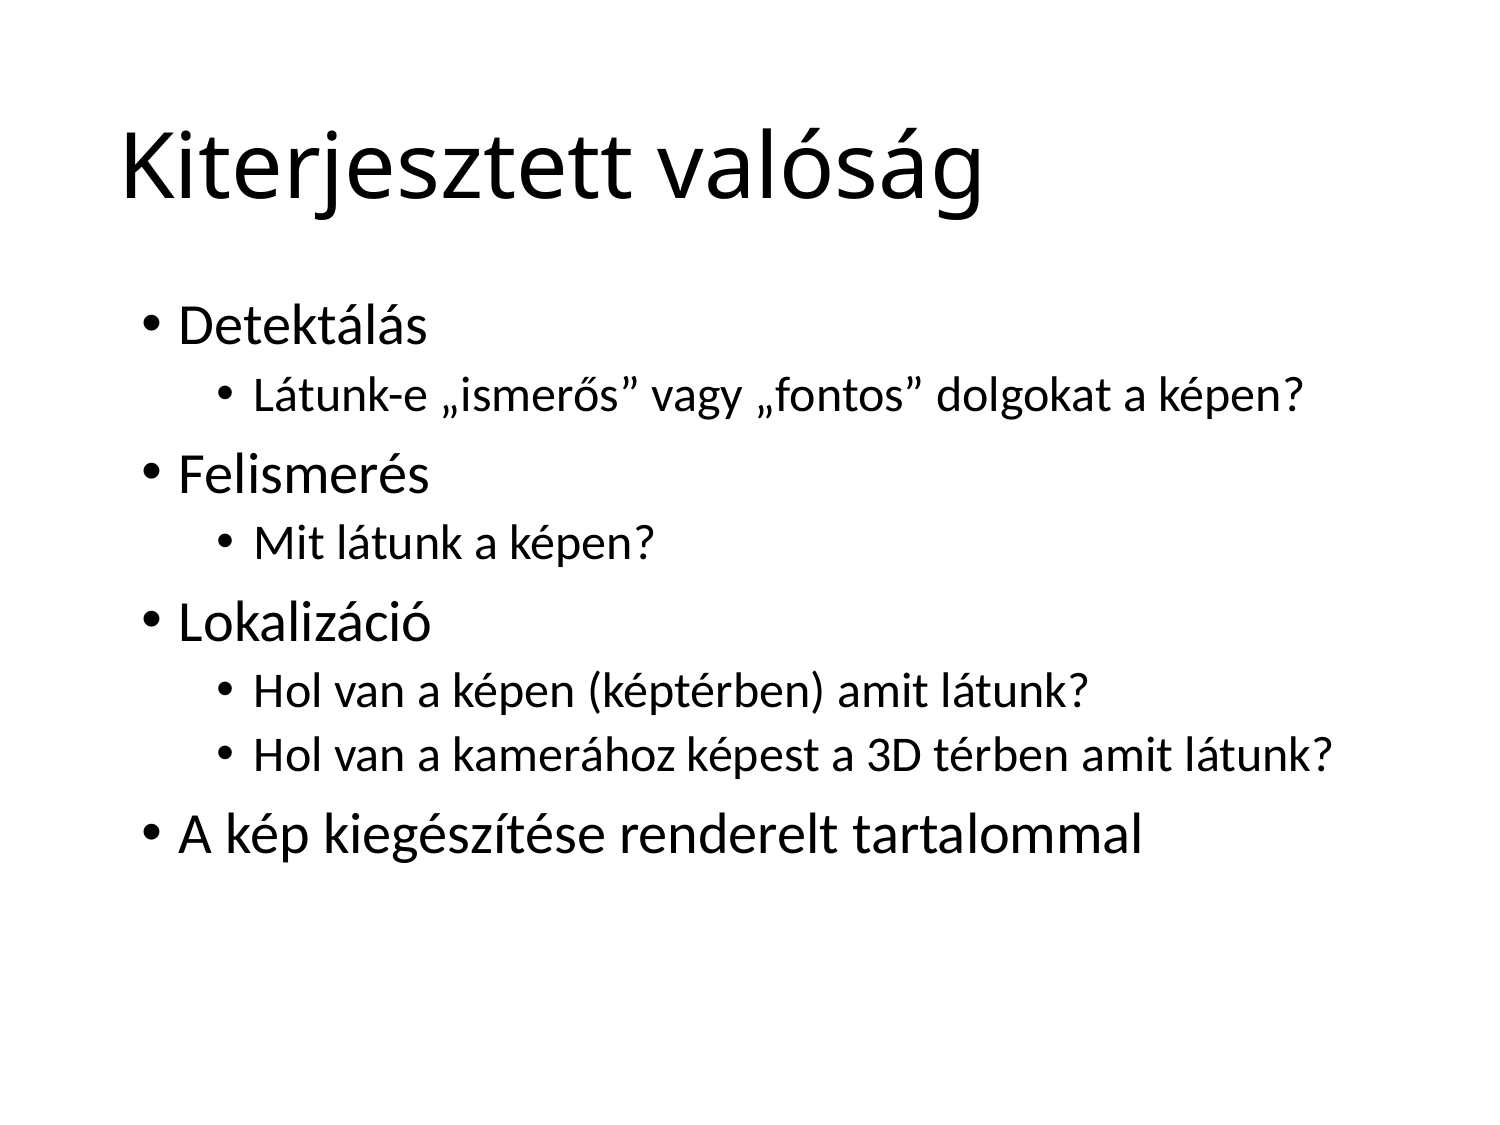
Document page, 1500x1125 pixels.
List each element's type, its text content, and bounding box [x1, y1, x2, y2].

list Detektálás Látunk-e „ismerős” vagy „fontos” dolgokat a képen? Felismerés Mit látunk a képen? Lokalizáció Hol van a képen (képtérben) amit látunk? Hol van a kamerához képest a 3D térben amit látunk? A kép kiegészítése renderelt tartalommal [126, 287, 1397, 844]
title Kiterjesztett valóság [103, 59, 1397, 278]
